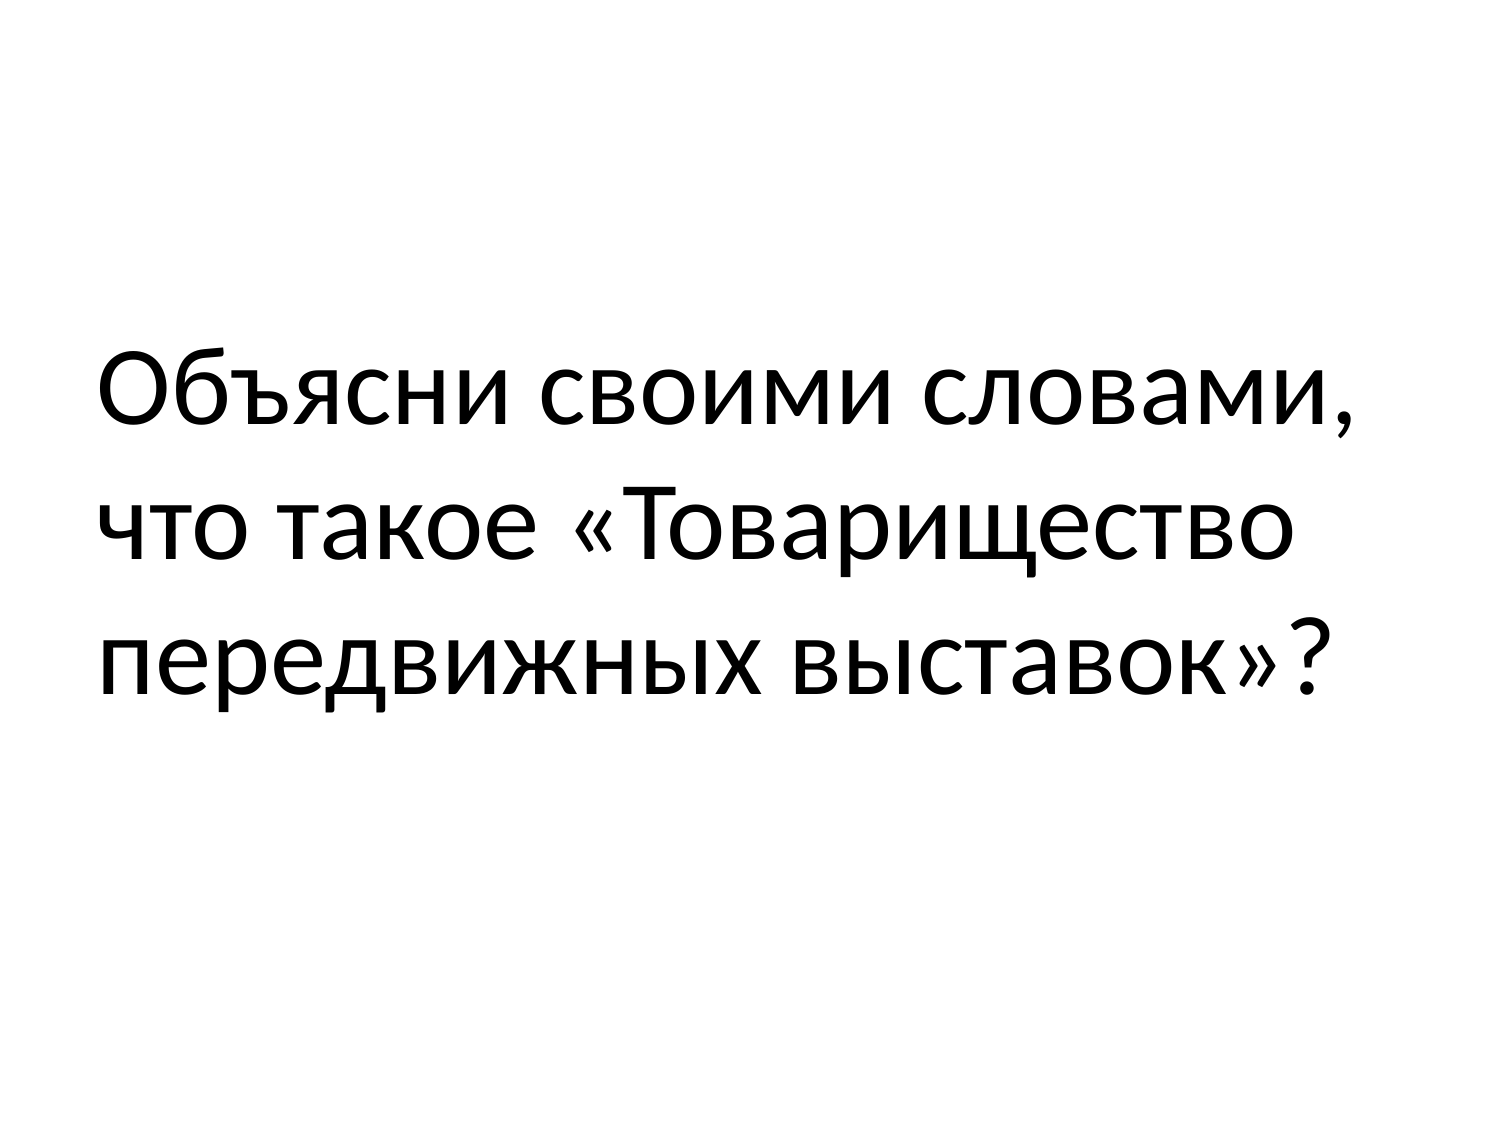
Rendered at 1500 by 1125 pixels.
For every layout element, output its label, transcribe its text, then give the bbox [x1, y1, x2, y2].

text_box Объясни своими словами, что такое «Товарищество передвижных выставок»? [82, 304, 1415, 725]
